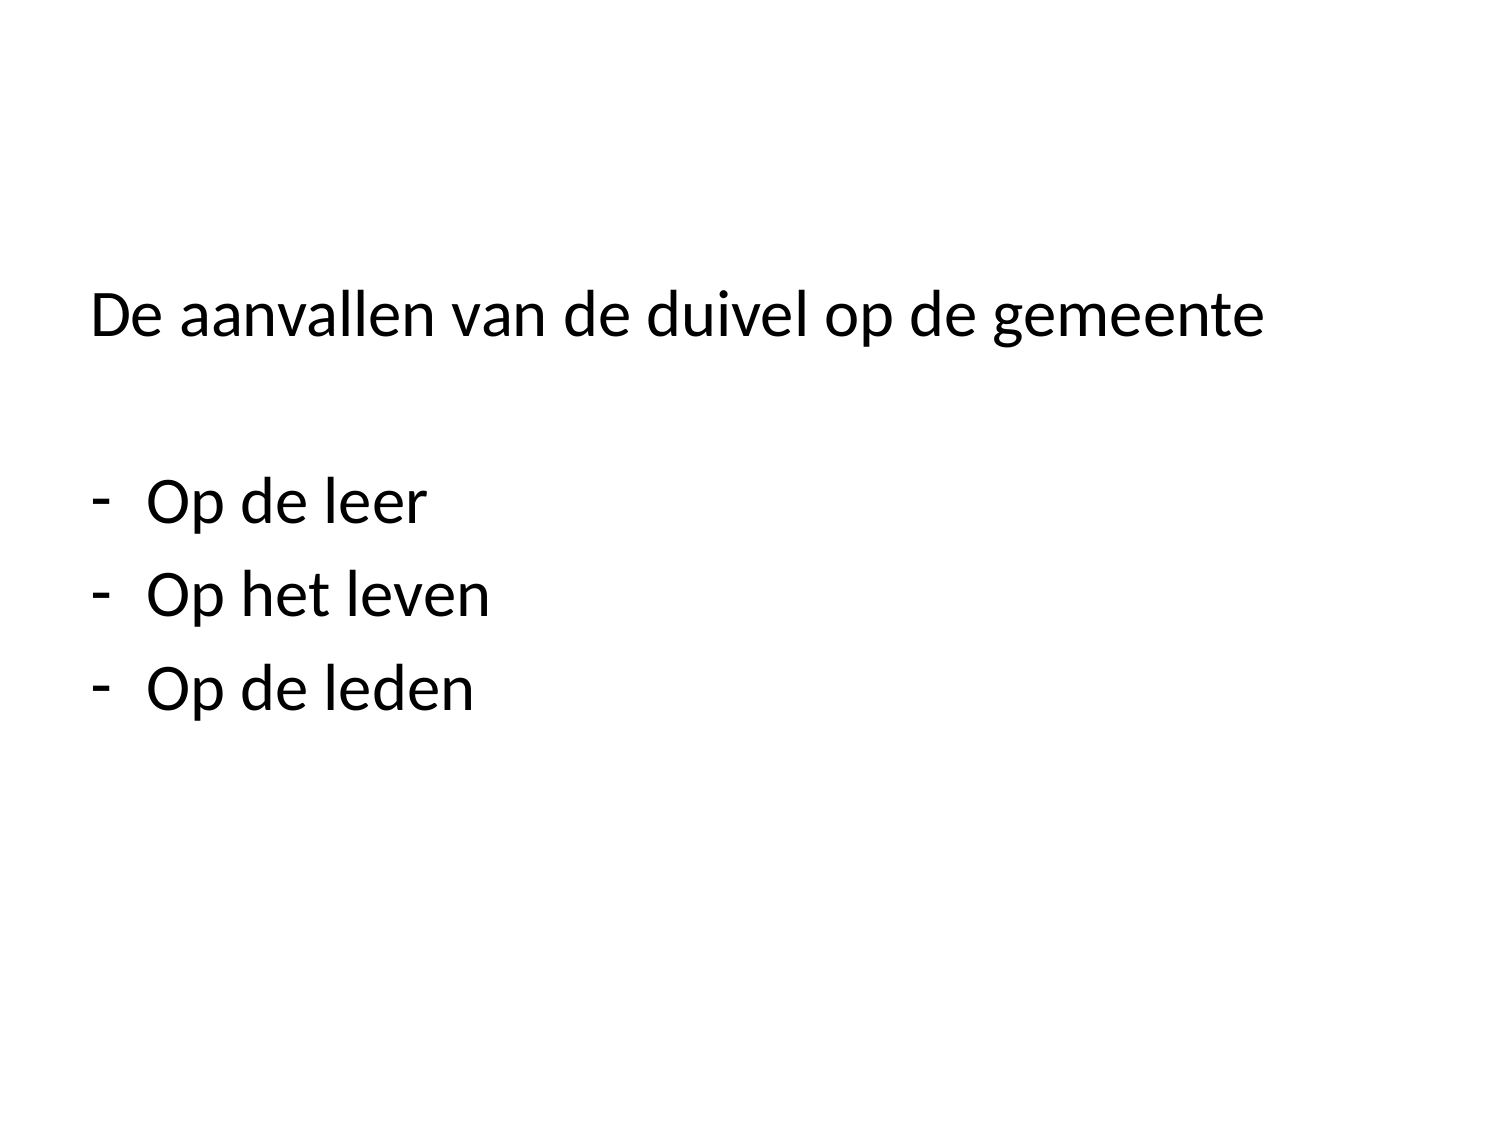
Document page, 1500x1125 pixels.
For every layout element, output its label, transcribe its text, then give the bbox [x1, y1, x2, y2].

list De aanvallen van de duivel op de gemeente Op de leer Op het leven Op de leden [75, 262, 1425, 1005]
